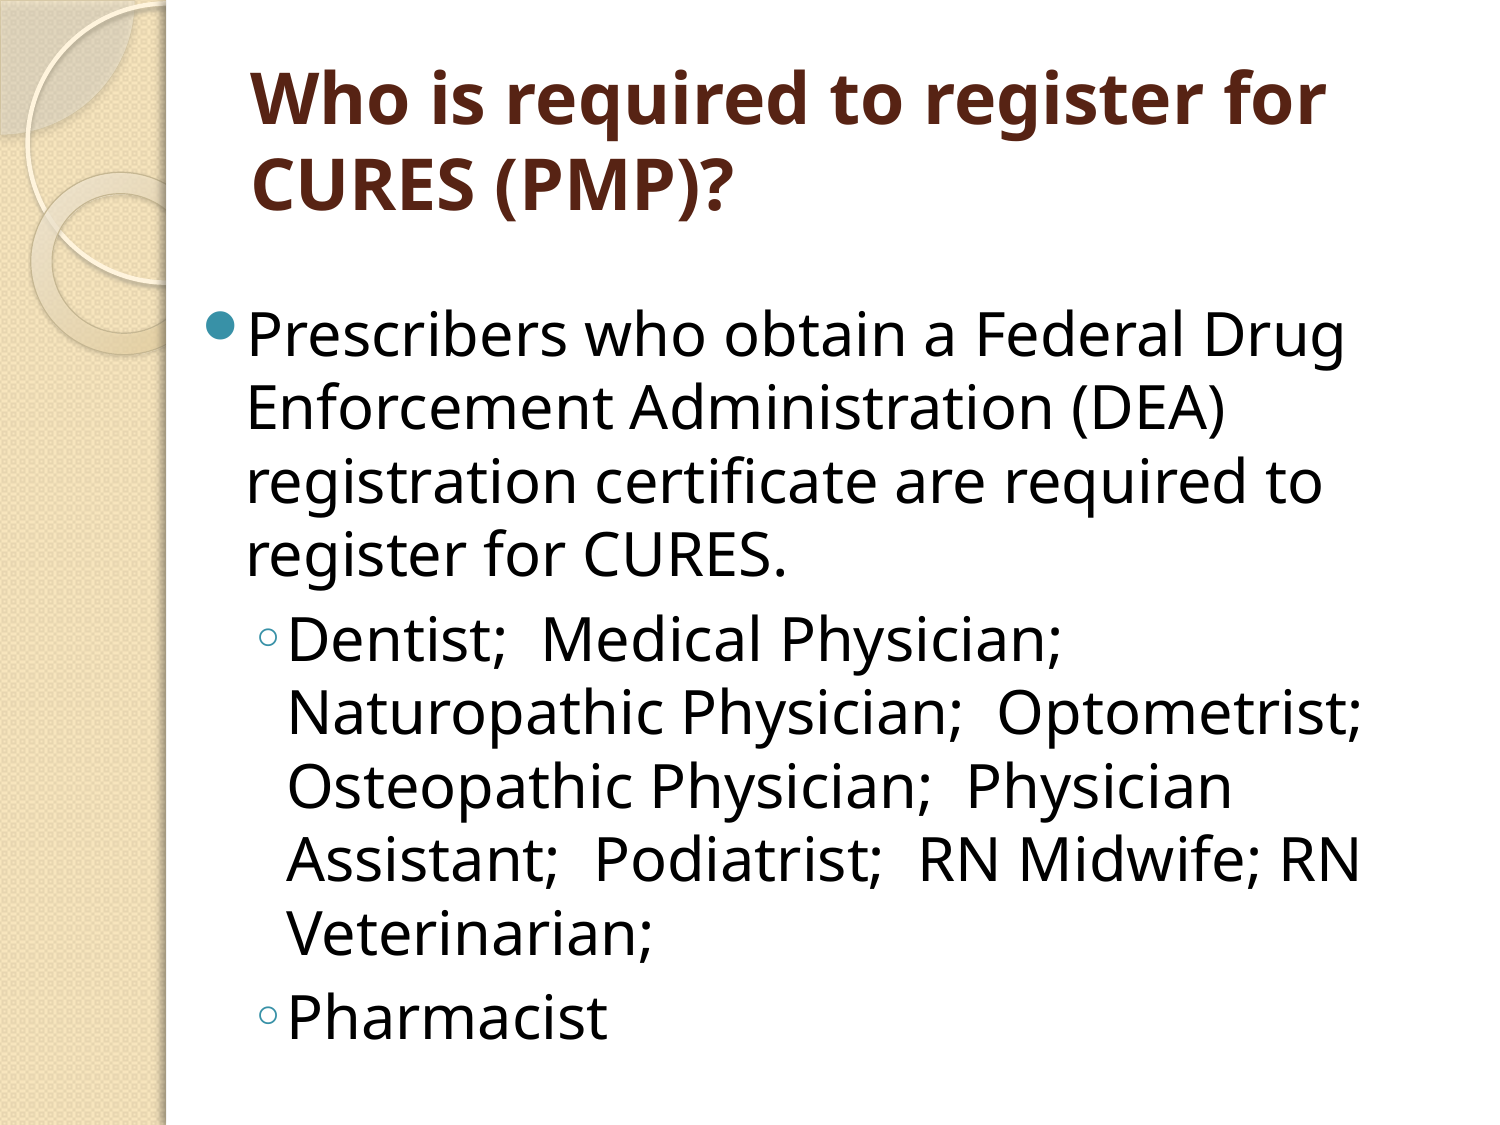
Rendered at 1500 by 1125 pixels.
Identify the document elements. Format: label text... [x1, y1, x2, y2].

title Who is required to register for CURES (PMP)? [235, 45, 1466, 233]
list Prescribers who obtain a Federal Drug Enforcement Administration (DEA) registration certificate are required to register for CURES. Dentist; Medical Physician; Naturopathic Physician; Optometrist; Osteopathic Physician; Physician Assistant; Podiatrist; RN Midwife; RN Veterinarian; Pharmacist [174, 287, 1405, 1075]
